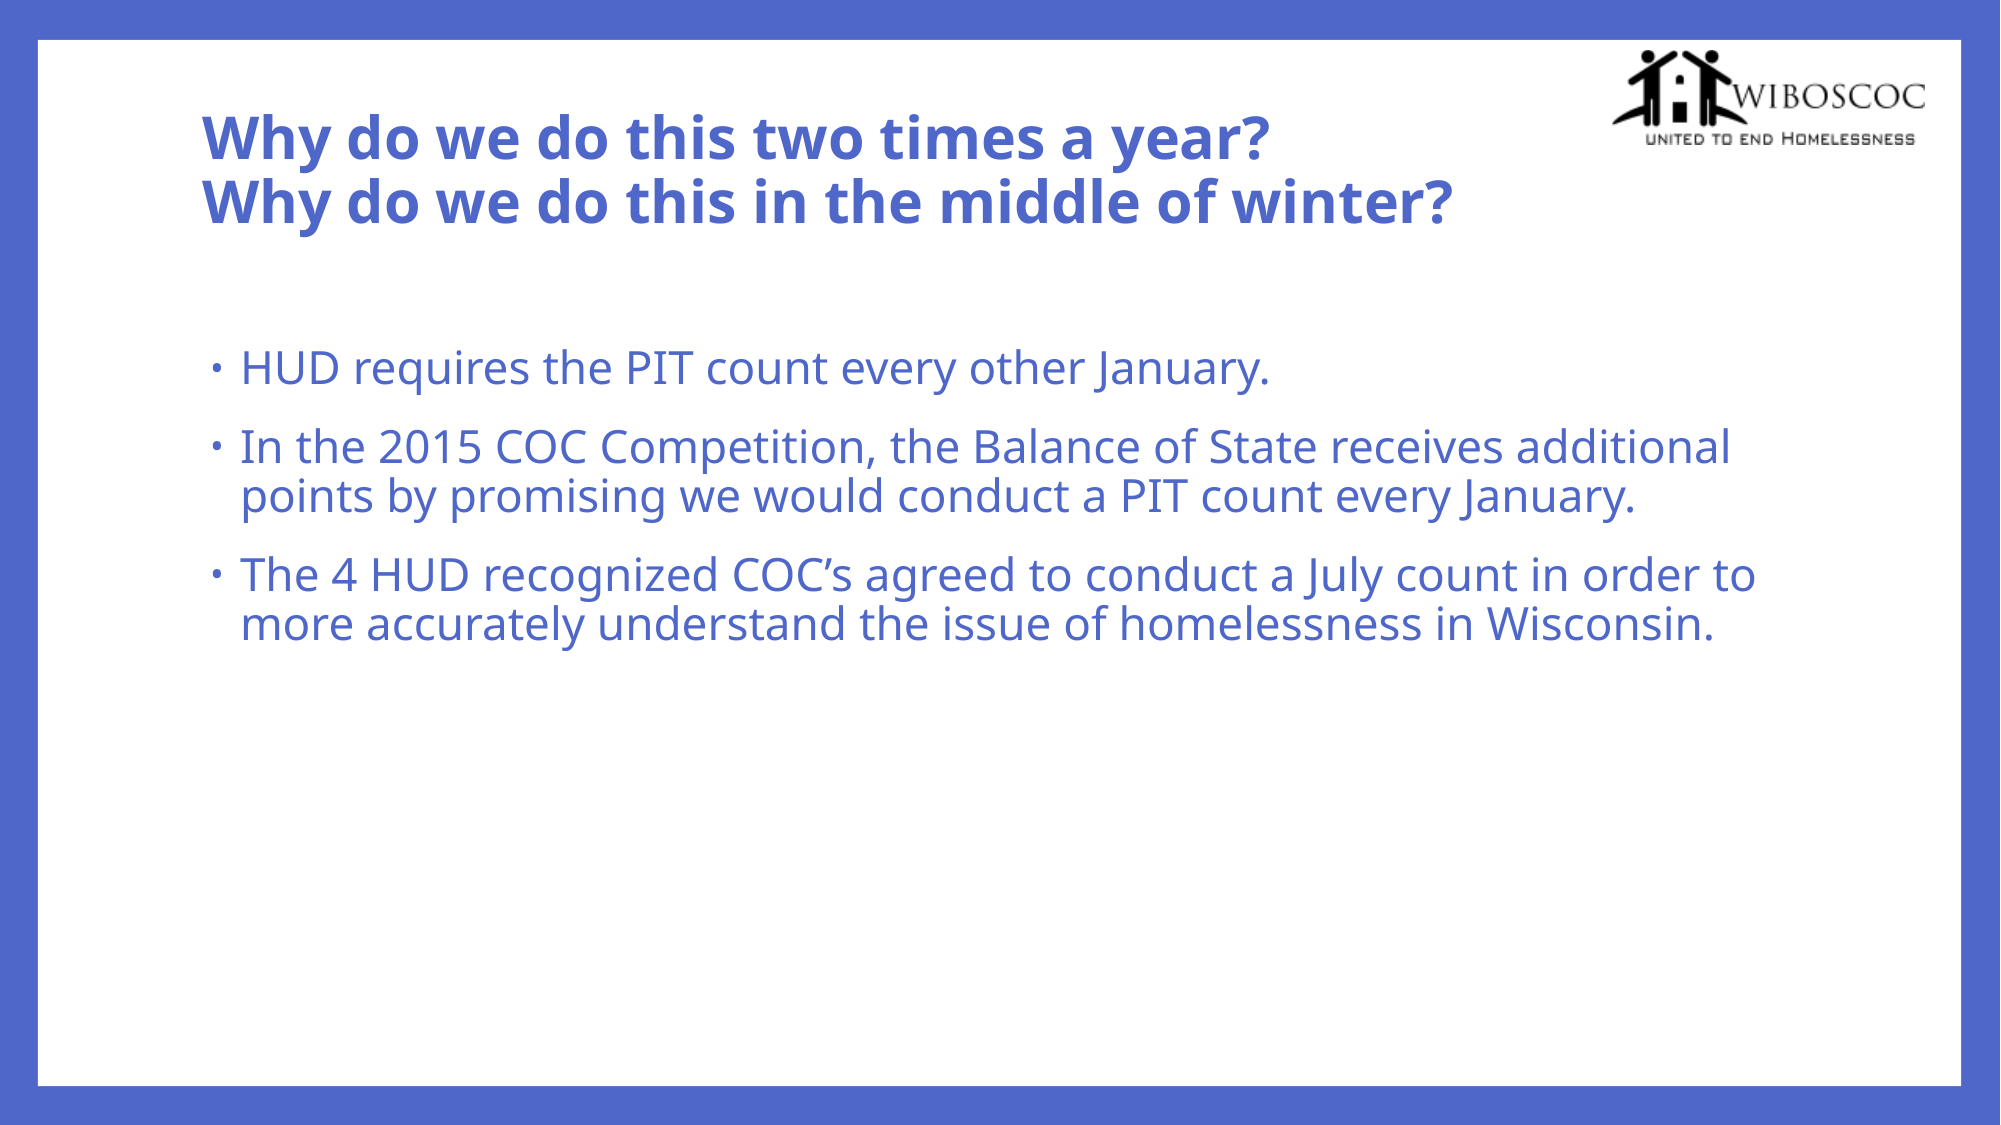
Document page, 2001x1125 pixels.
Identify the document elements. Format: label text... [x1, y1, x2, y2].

list HUD requires the PIT count every other January. In the 2015 COC Competition, the Balance of State receives additional points by promising we would conduct a PIT count every January. The 4 HUD recognized COC’s agreed to conduct a July count in order to more accurately understand the issue of homelessness in Wisconsin. [187, 337, 1808, 1000]
title Why do we do this two times a year? Why do we do this in the middle of winter? [187, 99, 1808, 323]
picture [1611, 50, 1925, 146]
